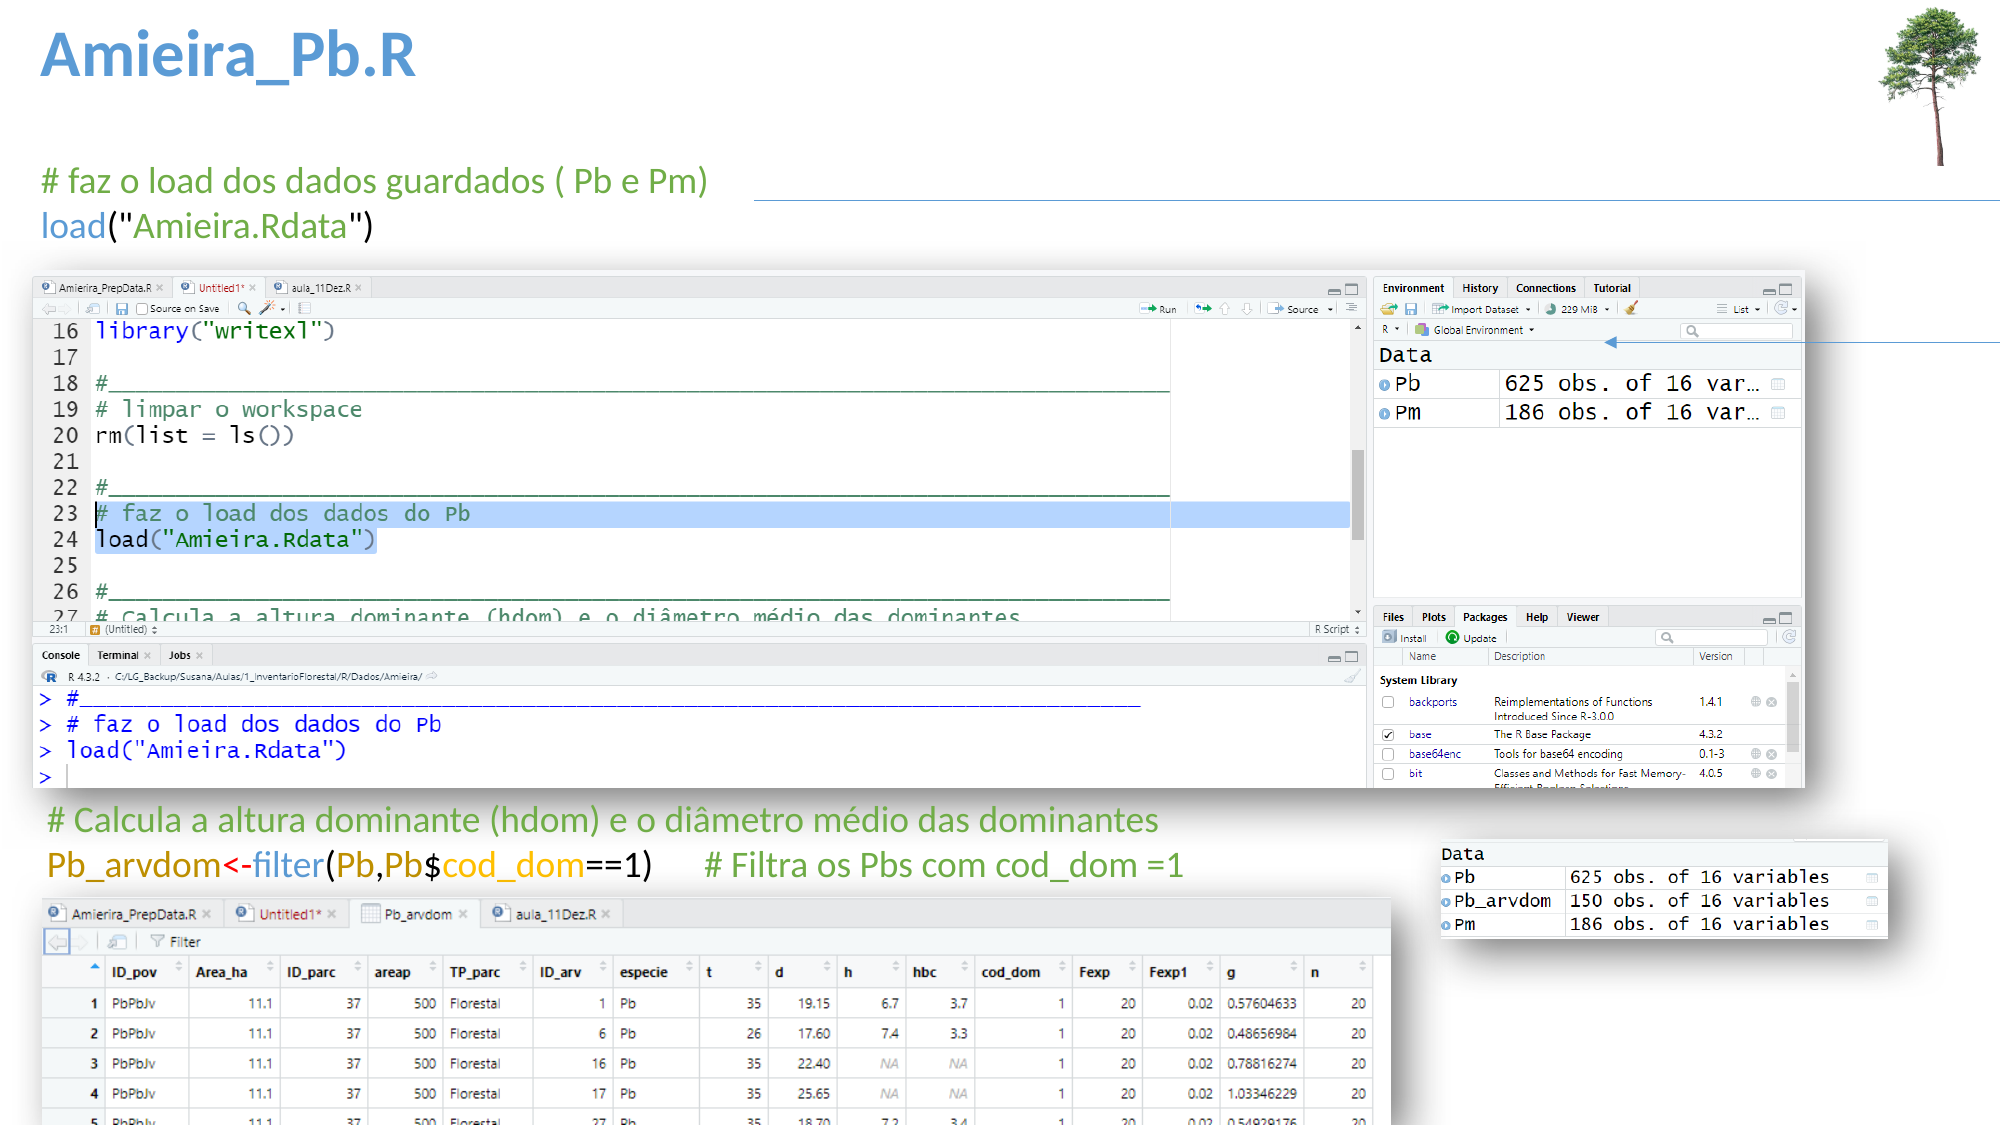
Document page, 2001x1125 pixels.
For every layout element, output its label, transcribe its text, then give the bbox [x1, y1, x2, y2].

picture [1441, 839, 1889, 939]
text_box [754, 201, 1605, 343]
text_box # Calcula a altura dominante (hdom) e o diâmetro médio das dominantes Pb_arvdom<-filter(Pb,Pb$cod_dom==1) # Filtra os Pbs com cod_dom =1 [32, 787, 2000, 937]
picture [42, 897, 1391, 1125]
text_box Amieira_Pb.R [26, 2, 772, 97]
picture [32, 270, 1805, 788]
picture [1868, 1, 2000, 166]
text_box # faz o load dos dados guardados ( Pb e Pm) load("Amieira.Rdata") [26, 148, 755, 253]
